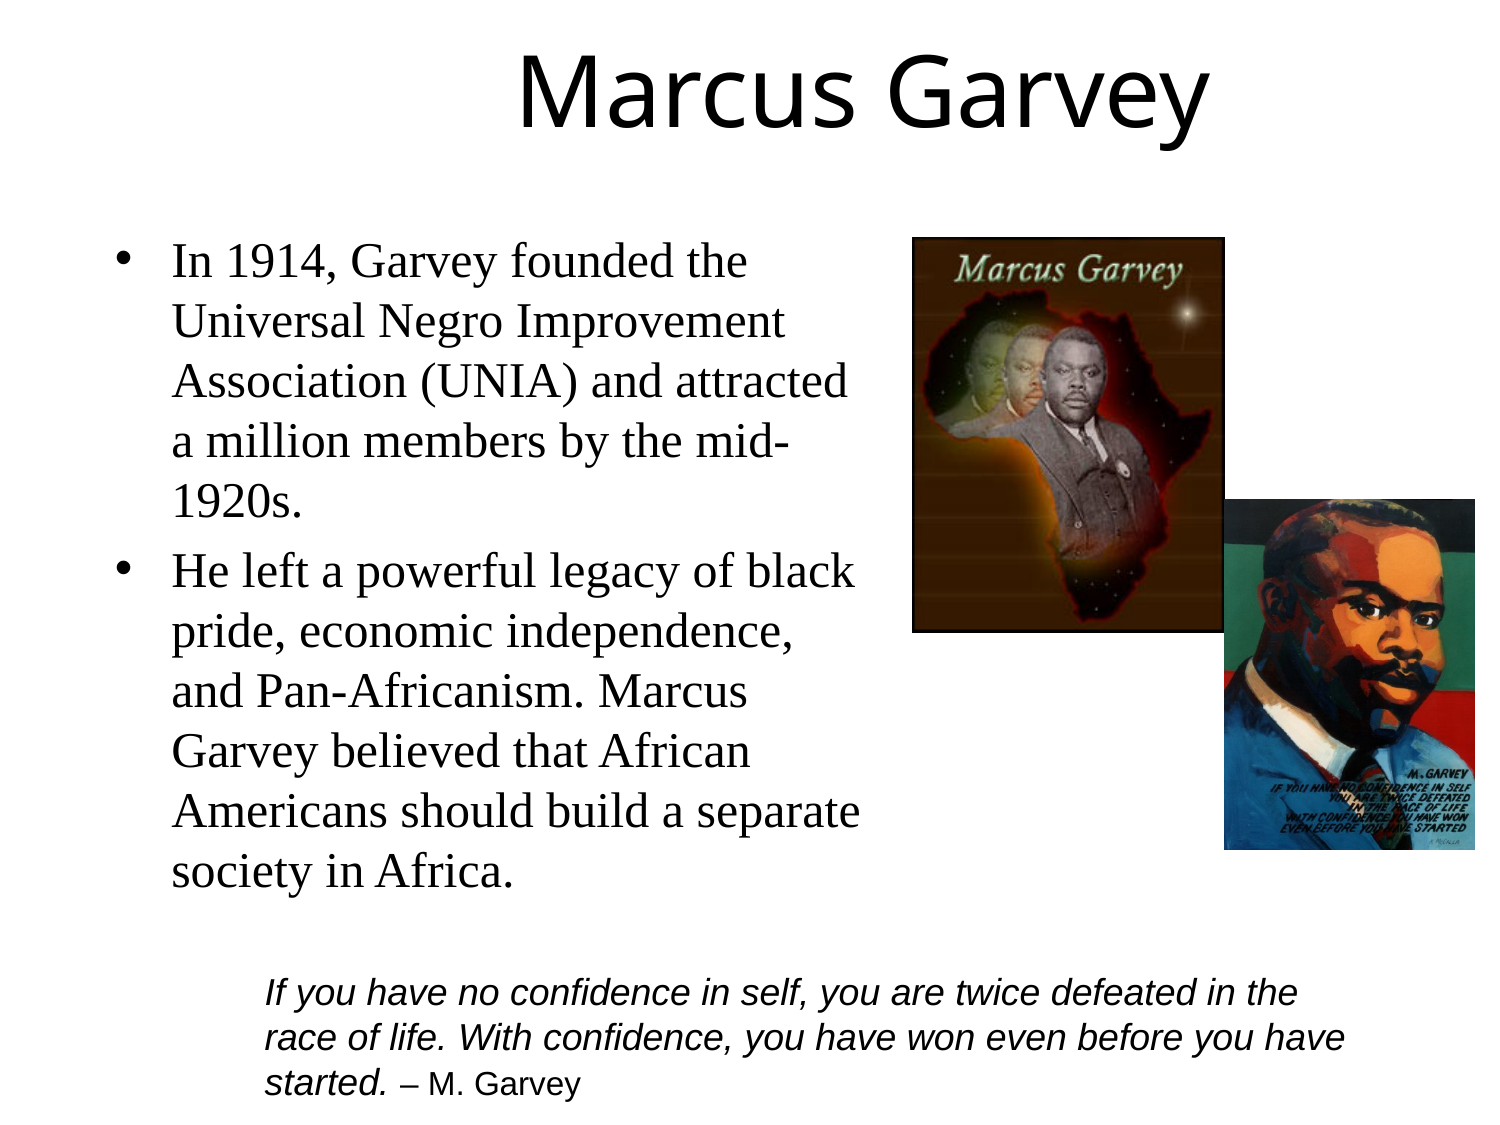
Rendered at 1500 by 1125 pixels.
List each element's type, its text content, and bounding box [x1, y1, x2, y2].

text_box If you have no confidence in self, you are twice defeated in the race of life. With confidence, you have won even before you have started. – M. Garvey [249, 961, 1388, 1111]
list In 1914, Garvey founded the Universal Negro Improvement Association (UNIA) and attracted a million members by the mid-1920s. He left a powerful legacy of black pride, economic independence, and Pan-Africanism. Marcus Garvey believed that African Americans should build a separate society in Africa. [99, 219, 888, 1083]
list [912, 237, 1226, 633]
title Marcus Garvey [225, 12, 1500, 163]
picture [1224, 499, 1476, 851]
